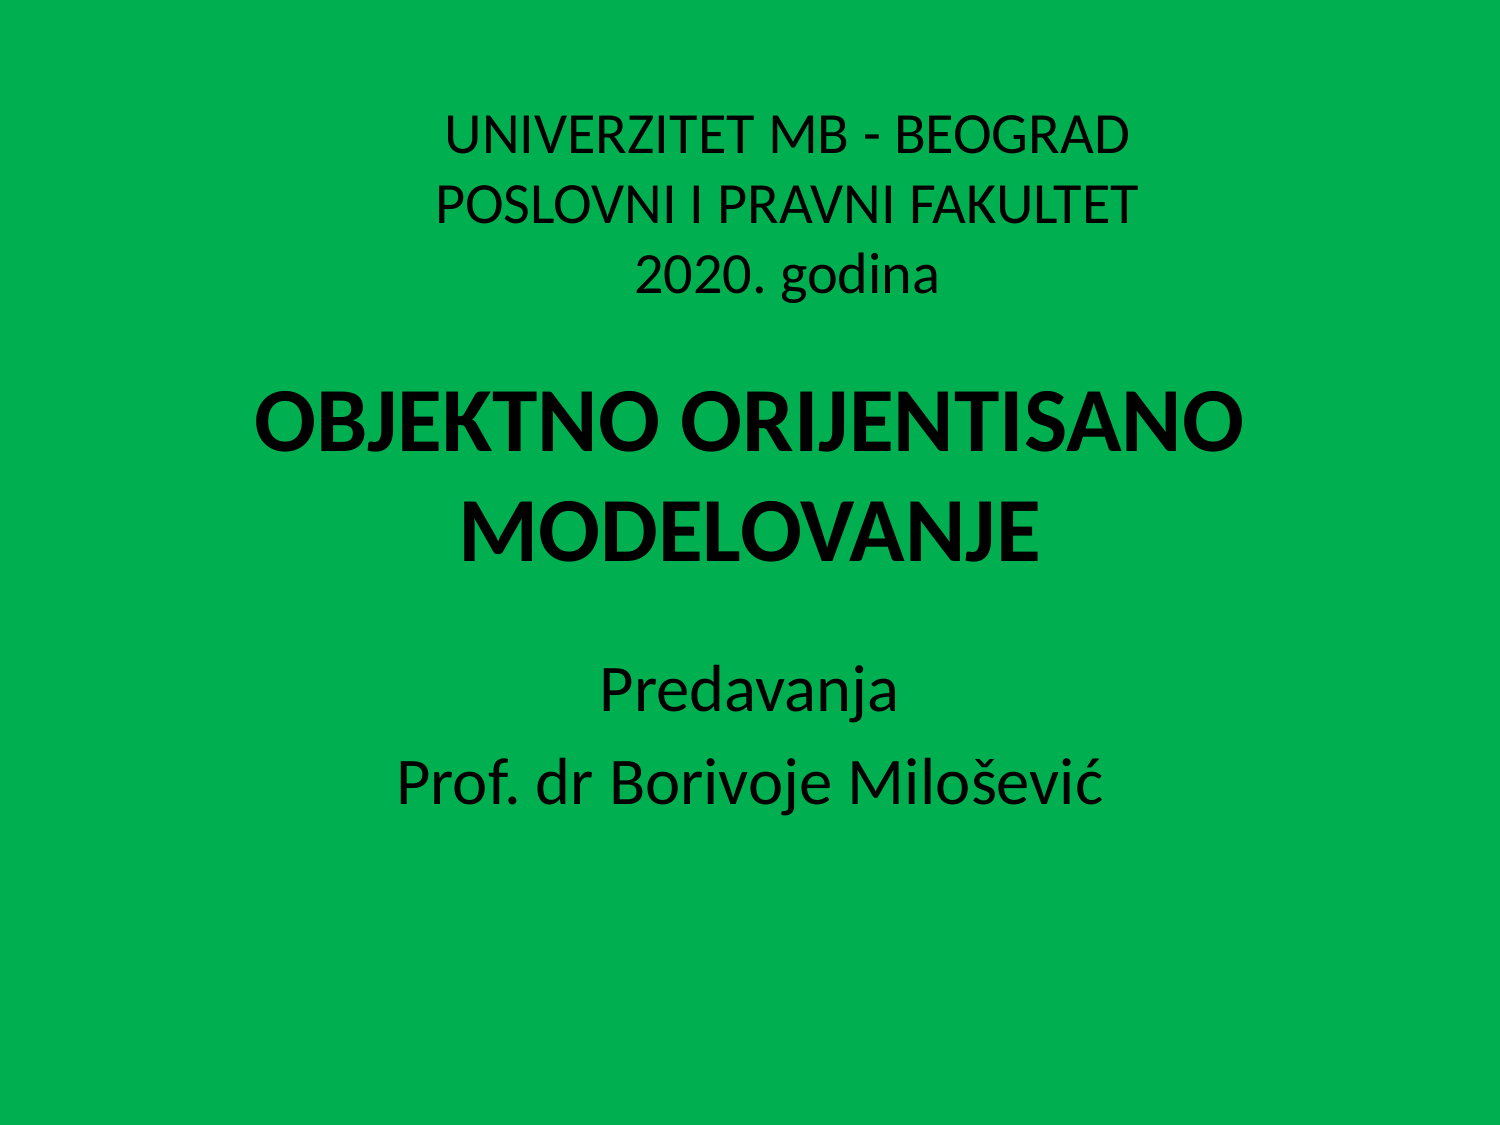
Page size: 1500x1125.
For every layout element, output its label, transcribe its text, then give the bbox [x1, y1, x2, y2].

subtitle Predavanja Prof. dr Borivoje Milošević [225, 637, 1275, 925]
title OBJEKTNO ORIJENTISANO MODELOVANJE [112, 349, 1388, 591]
text_box UNIVERZITET MB - BEOGRAD POSLOVNI I PRAVNI FAKULTET 2020. godina [187, 87, 1388, 313]
